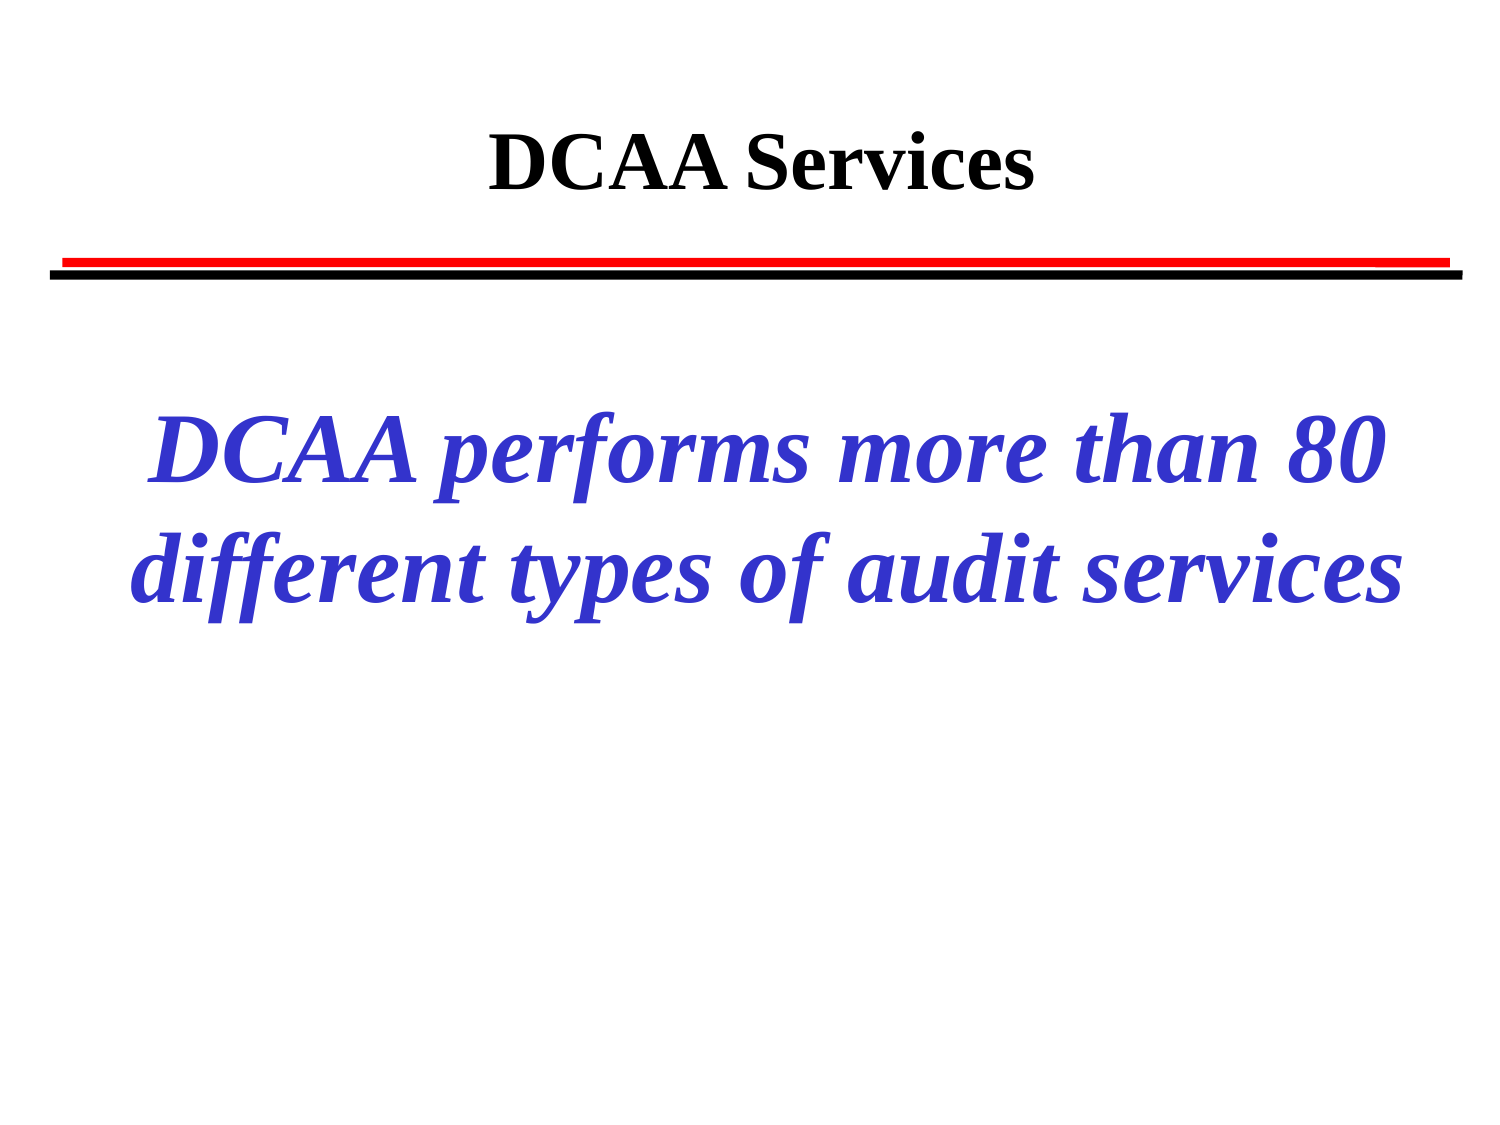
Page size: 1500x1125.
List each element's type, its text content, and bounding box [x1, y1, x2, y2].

text_box DCAA performs more than 80 different types of audit services [99, 374, 1438, 630]
title DCAA Services [124, 62, 1401, 251]
